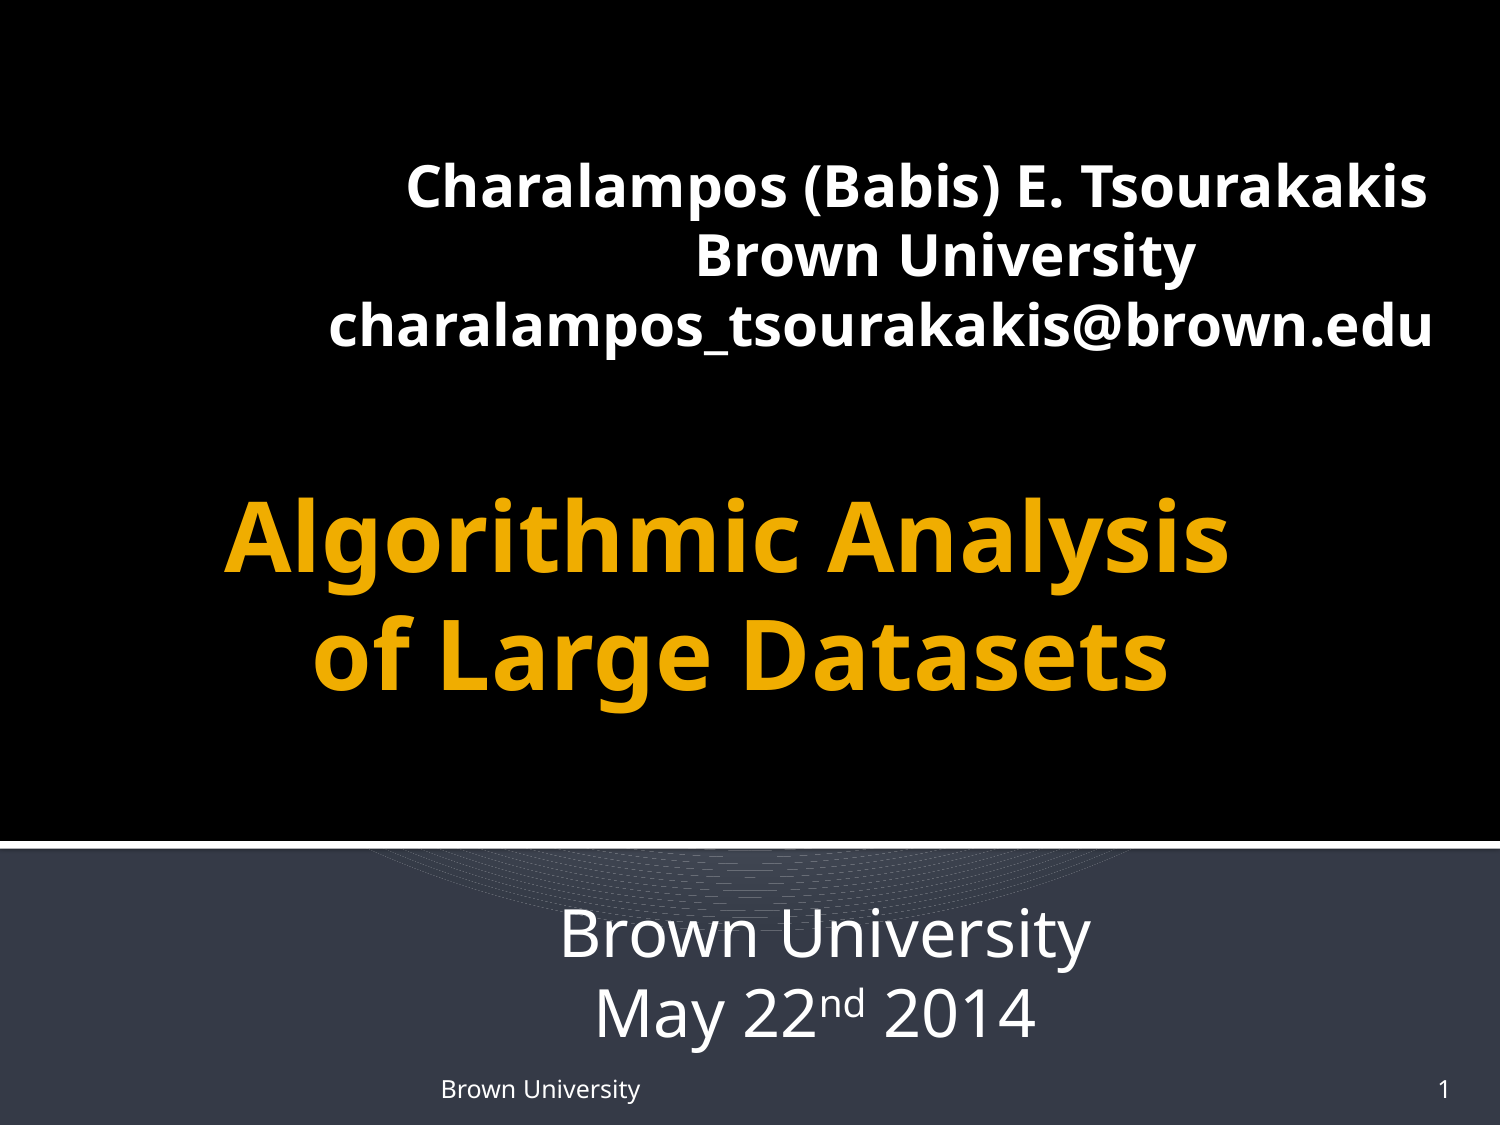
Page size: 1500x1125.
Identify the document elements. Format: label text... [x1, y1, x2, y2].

subtitle Charalampos (Babis) E. Tsourakakis Brown University charalampos_tsourakakis@brown.edu [50, 112, 1450, 359]
slide_number 1 [1345, 1062, 1467, 1108]
title Algorithmic Analysis of Large Datasets [24, 474, 1450, 825]
text_box Brown University May 22nd 2014 [95, 883, 1107, 1058]
footer Brown University [433, 1062, 1337, 1108]
